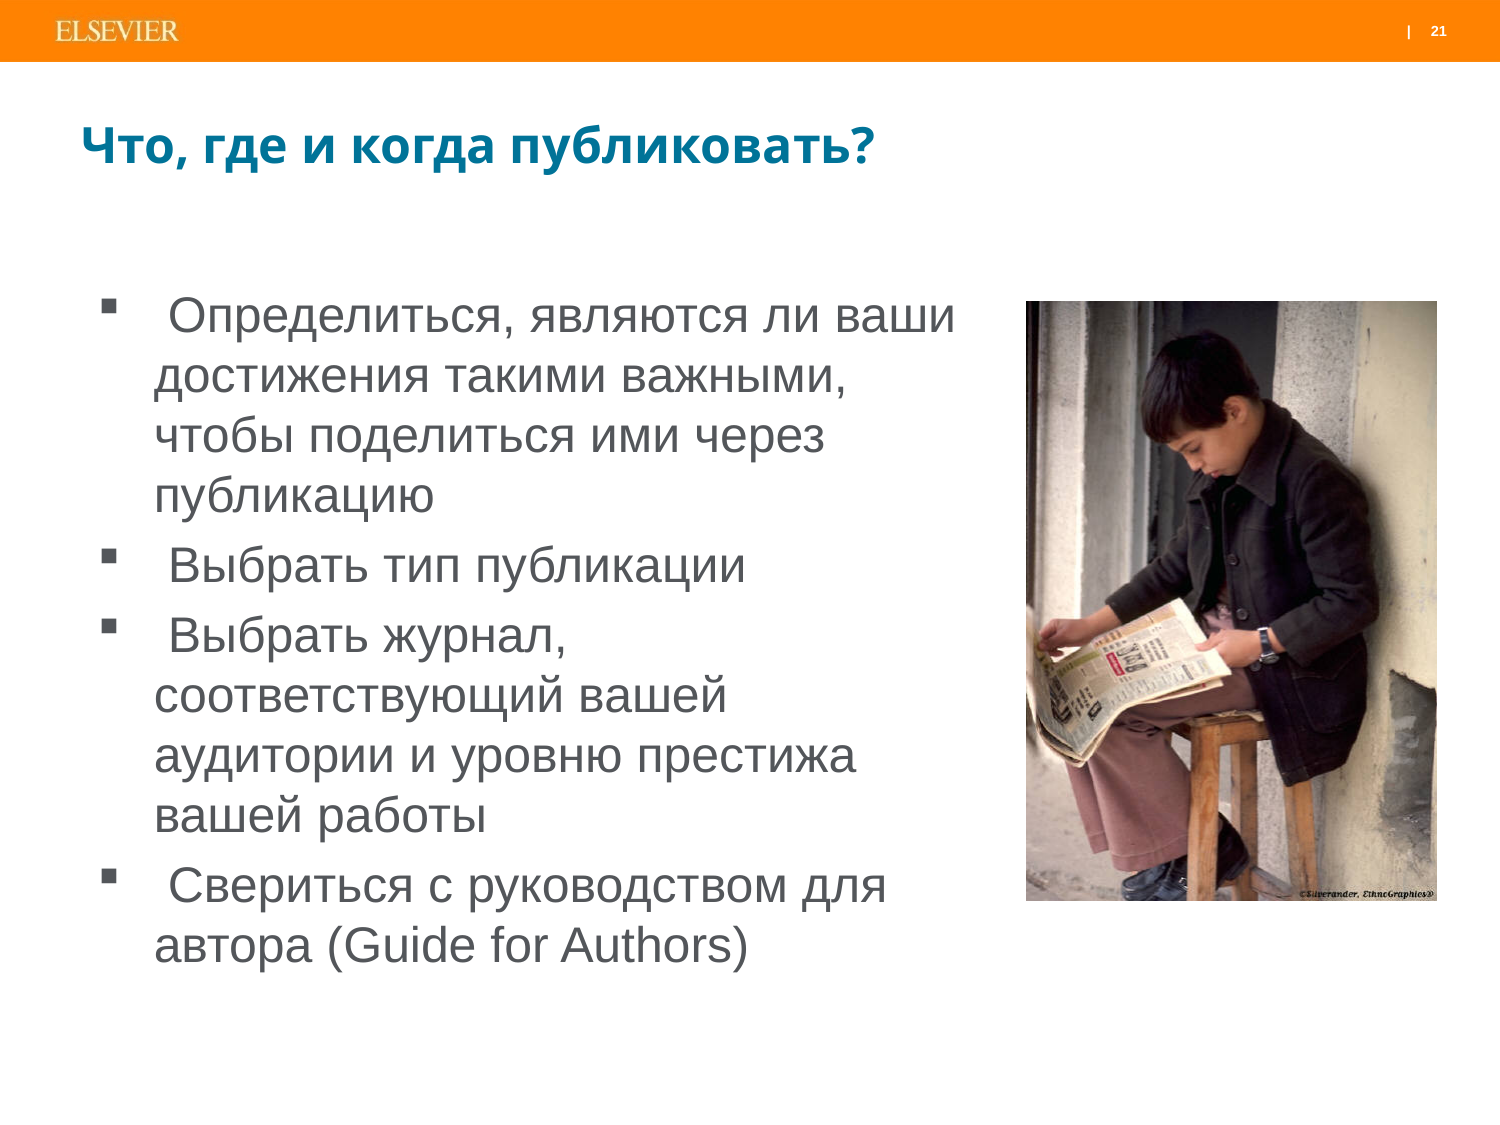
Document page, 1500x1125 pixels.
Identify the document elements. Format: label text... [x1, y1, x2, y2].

title Что, где и когда публиковать? [66, 108, 1418, 178]
picture [1026, 300, 1437, 902]
picture [0, 0, 1500, 62]
text_box Определиться, являются ли ваши достижения такими важными, чтобы поделиться ими через публикацию Выбрать тип публикации Выбрать журнал, соответствующий вашей аудитории и уровню престижа вашей работы Свериться с руководством для автора (Guide for Authors) [82, 275, 976, 1000]
